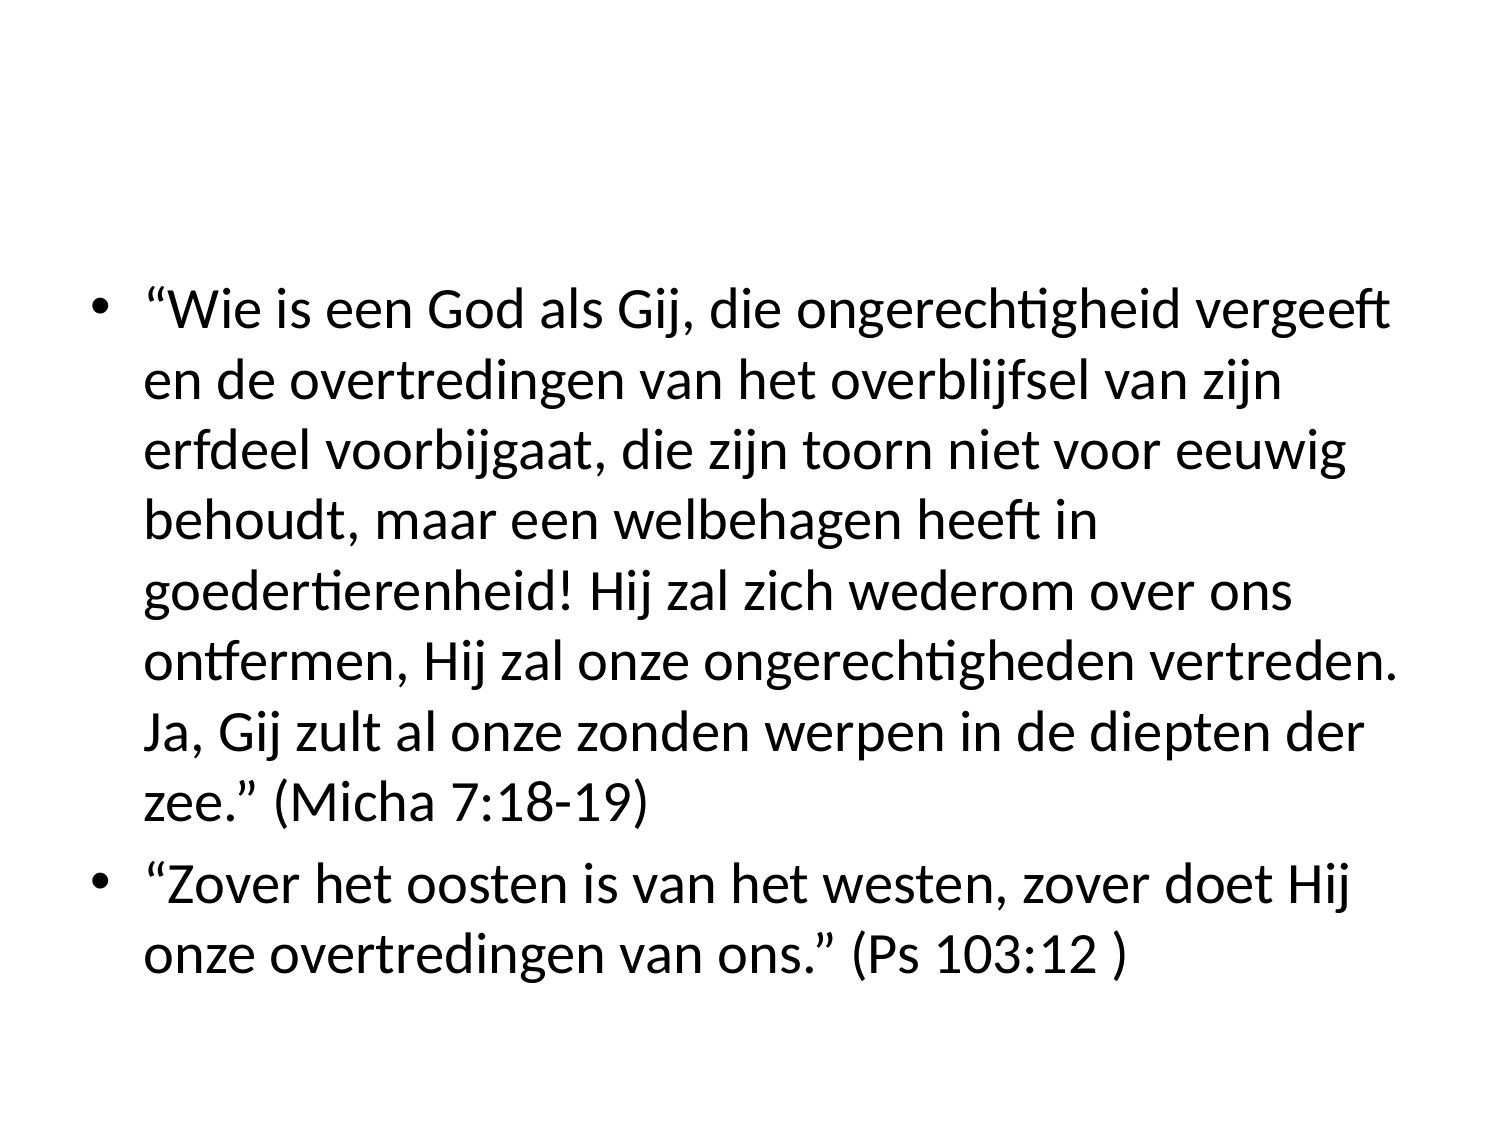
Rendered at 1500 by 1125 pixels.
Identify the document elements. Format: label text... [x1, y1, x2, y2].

list “Wie is een God als Gij, die ongerechtigheid vergeeft en de overtredingen van het overblijfsel van zijn erfdeel voorbijgaat, die zijn toorn niet voor eeuwig behoudt, maar een welbehagen heeft in goedertierenheid! Hij zal zich wederom over ons ontfermen, Hij zal onze ongerechtigheden vertreden. Ja, Gij zult al onze zonden werpen in de diepten der zee.” (Micha 7:18-19) “Zover het oosten is van het westen, zover doet Hij onze overtredingen van ons.” (Ps 103:12 ) [75, 262, 1425, 1005]
